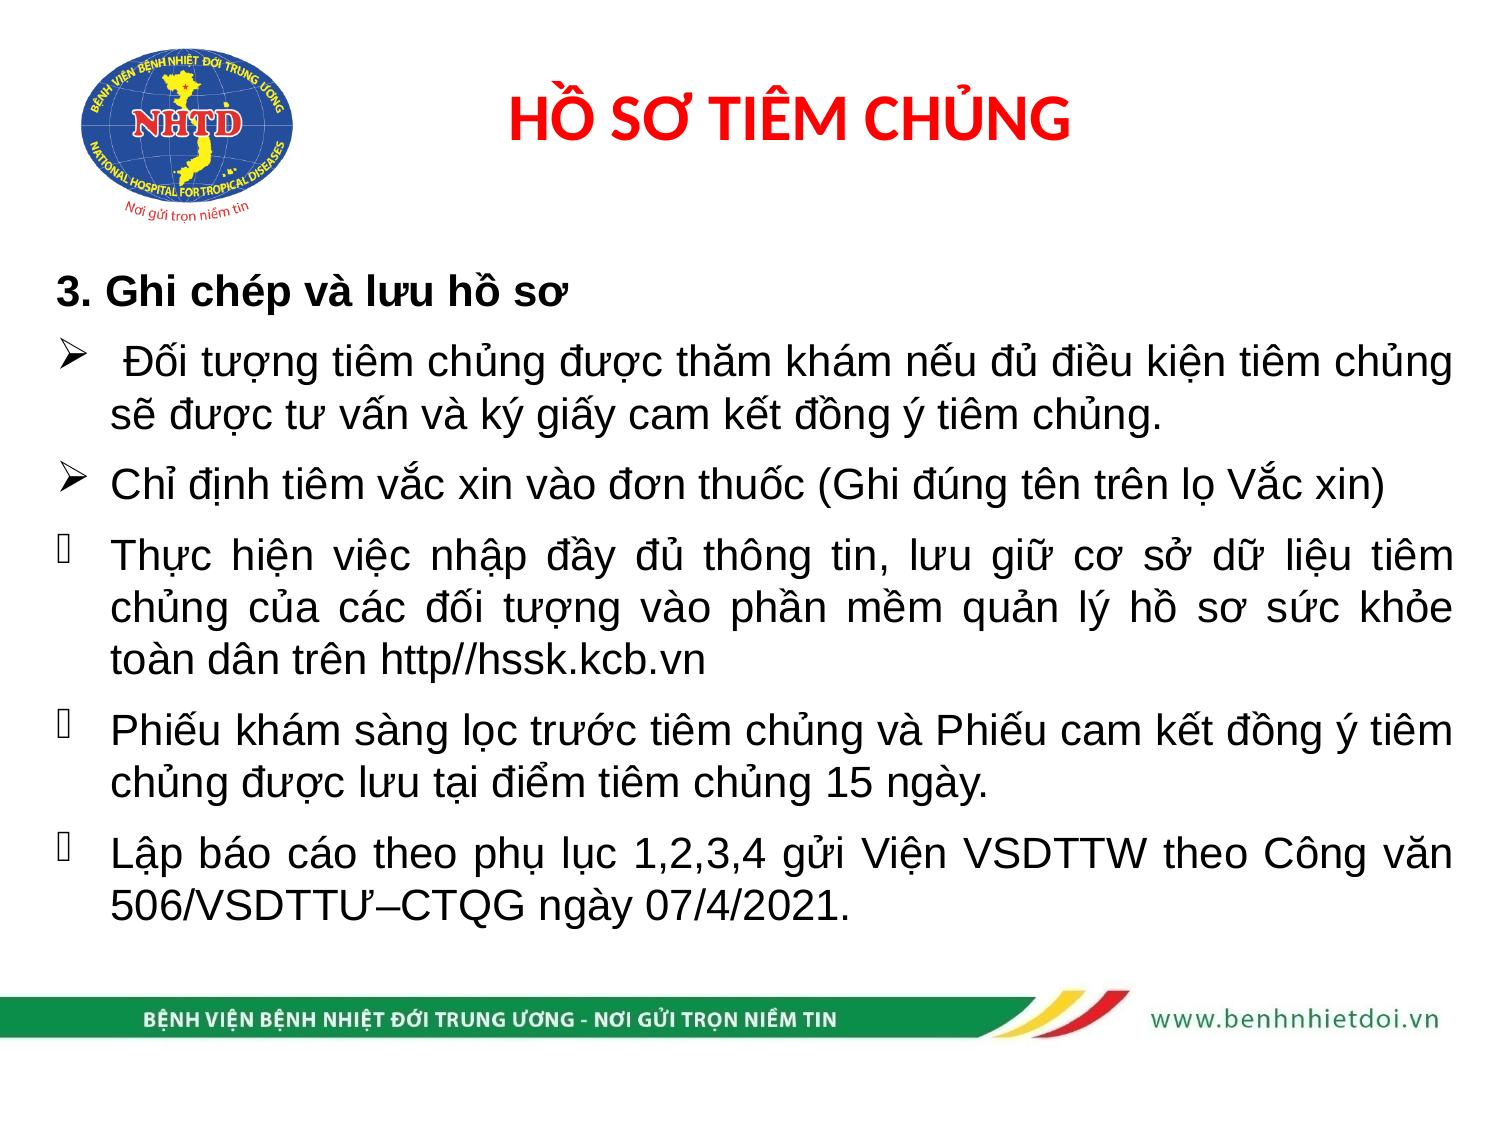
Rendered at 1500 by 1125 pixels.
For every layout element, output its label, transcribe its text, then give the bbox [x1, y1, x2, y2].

picture [0, 0, 1500, 1125]
list 3. Ghi chép và lưu hồ sơ Đối tượng tiêm chủng được thăm khám nếu đủ điều kiện tiêm chủng sẽ được tư vấn và ký giấy cam kết đồng ý tiêm chủng. Chỉ định tiêm vắc xin vào đơn thuốc (Ghi đúng tên trên lọ Vắc xin) Thực hiện việc nhập đầy đủ thông tin, lưu giữ cơ sở dữ liệu tiêm chủng của các đối tượng vào phần mềm quản lý hồ sơ sức khỏe toàn dân trên http//hssk.kcb.vn Phiếu khám sàng lọc trước tiêm chủng và Phiếu cam kết đồng ý tiêm chủng được lưu tại điểm tiêm chủng 15 ngày. Lập báo cáo theo phụ lục 1,2,3,4 gửi Viện VSDTTW theo Công văn 506/VSDTTƯ–CTQG ngày 07/4/2021. [41, 255, 1471, 953]
text_box HỒ SƠ TIÊM CHỦNG [99, 37, 1482, 161]
